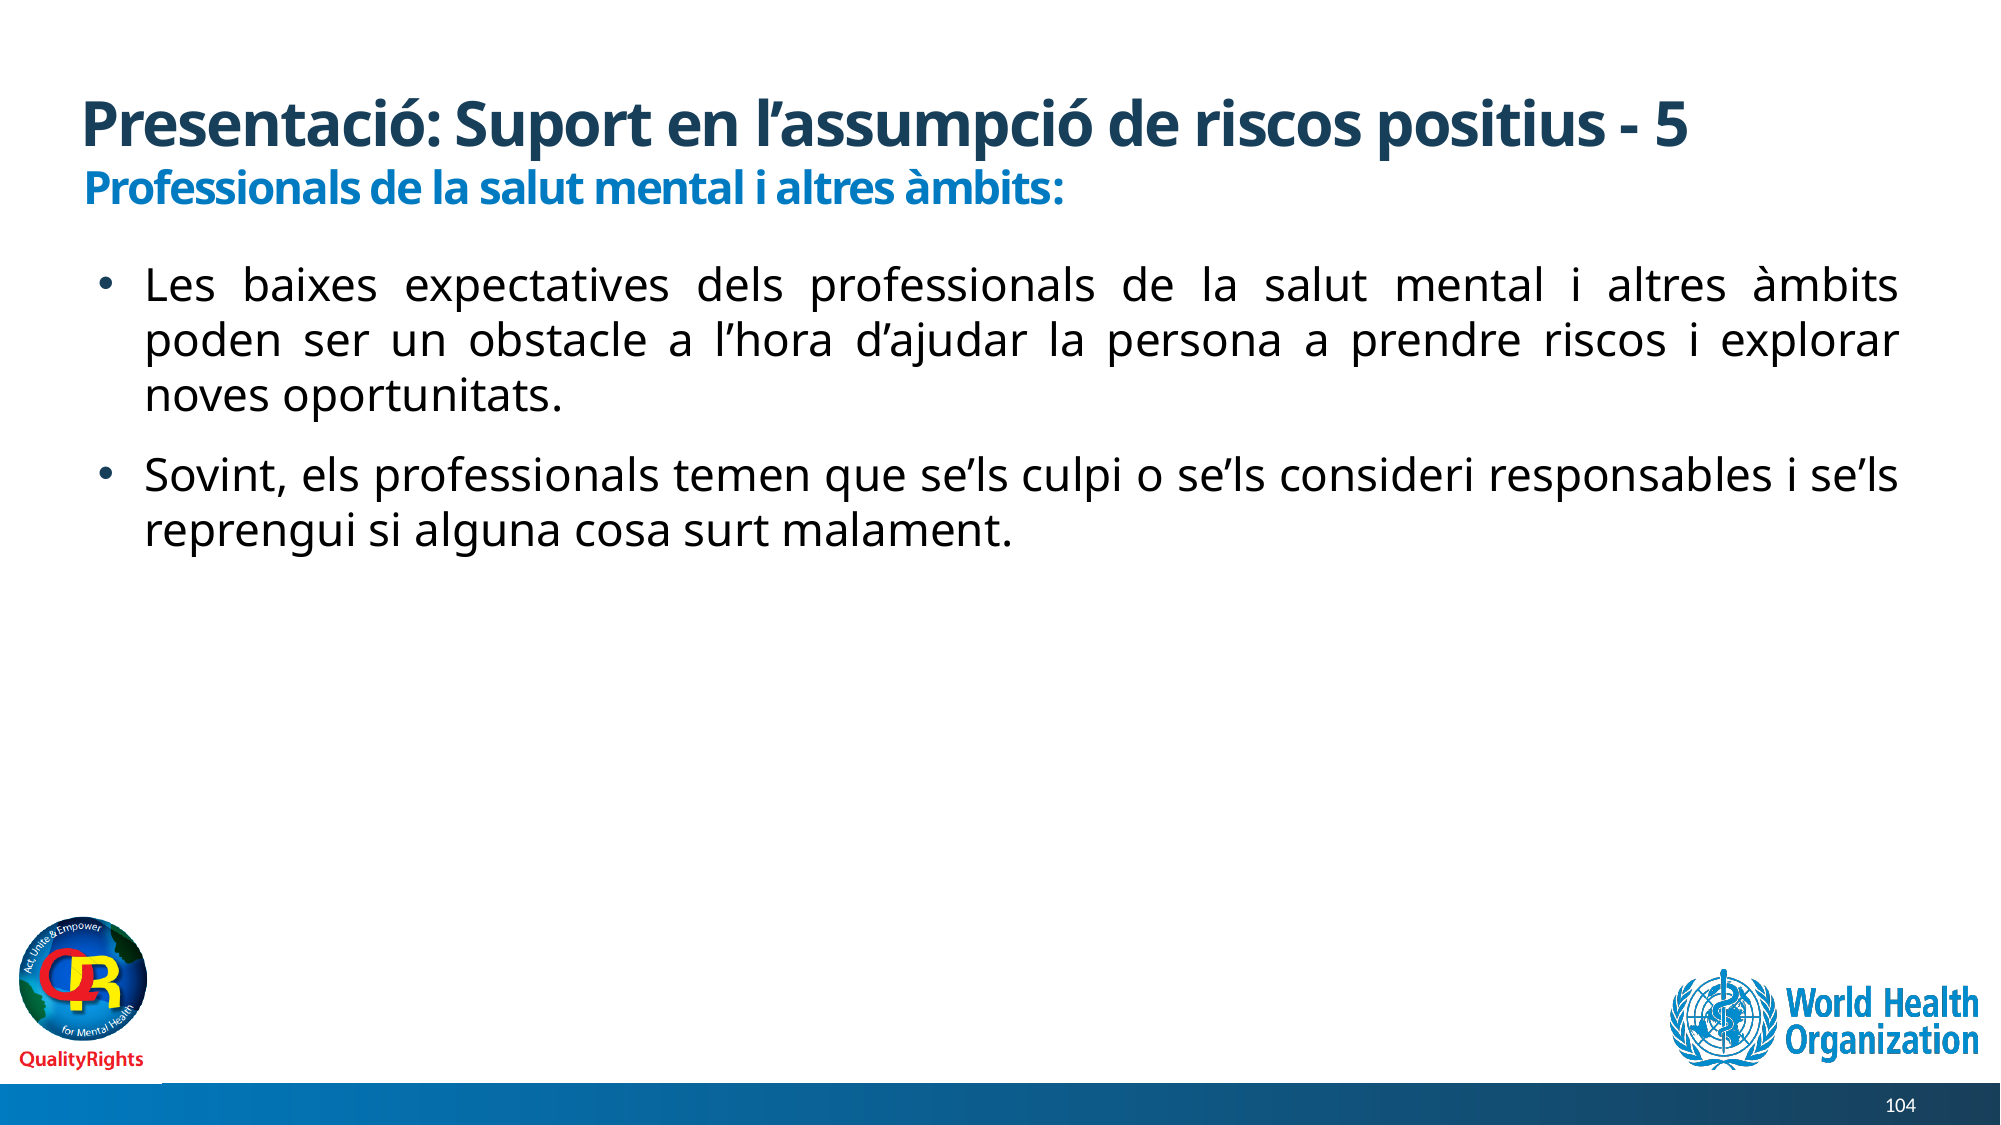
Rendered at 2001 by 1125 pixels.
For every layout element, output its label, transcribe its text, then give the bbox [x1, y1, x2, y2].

picture [1792, 987, 1797, 1004]
picture [1704, 1019, 1711, 1031]
picture [1738, 1019, 1744, 1030]
picture [1725, 1042, 1747, 1054]
picture [1750, 987, 1762, 1003]
picture [0, 899, 162, 1084]
picture [1698, 1047, 1750, 1060]
list Professionals de la salut mental i altres àmbits: [83, 155, 1917, 215]
picture [1711, 1031, 1722, 1038]
list Les baixes expectatives dels professionals de la salut mental i altres àmbits poden ser un obstacle a l’hora d’ajudar la persona a prendre riscos i explorar noves oportunitats. Sovint, els professionals temen que se’ls culpi o se’ls consideri responsables i se’ls reprengui si alguna cosa surt malament. [83, 247, 1917, 987]
picture [1689, 993, 1706, 1016]
title Presentació: Suport en l’assumpció de riscos positius - 5 [65, 83, 1927, 150]
picture [1747, 1019, 1758, 1041]
picture [1706, 1038, 1722, 1046]
picture [1860, 1000, 1865, 1012]
picture [1704, 1004, 1712, 1015]
picture [1670, 1030, 1715, 1070]
picture [1692, 1031, 1700, 1042]
picture [1670, 987, 1680, 1010]
picture [1742, 1019, 1751, 1034]
picture [1891, 987, 1897, 999]
picture [1958, 1000, 1962, 1012]
picture [1805, 987, 1811, 1002]
picture [1701, 1042, 1722, 1054]
picture [1821, 1000, 1826, 1012]
picture [1683, 987, 1697, 1047]
picture [1732, 969, 1978, 1070]
picture [1747, 992, 1758, 1016]
picture [1758, 1004, 1765, 1035]
picture [1716, 1064, 1731, 1070]
picture [1744, 1003, 1751, 1016]
picture [1711, 995, 1721, 1004]
picture [1701, 987, 1710, 992]
